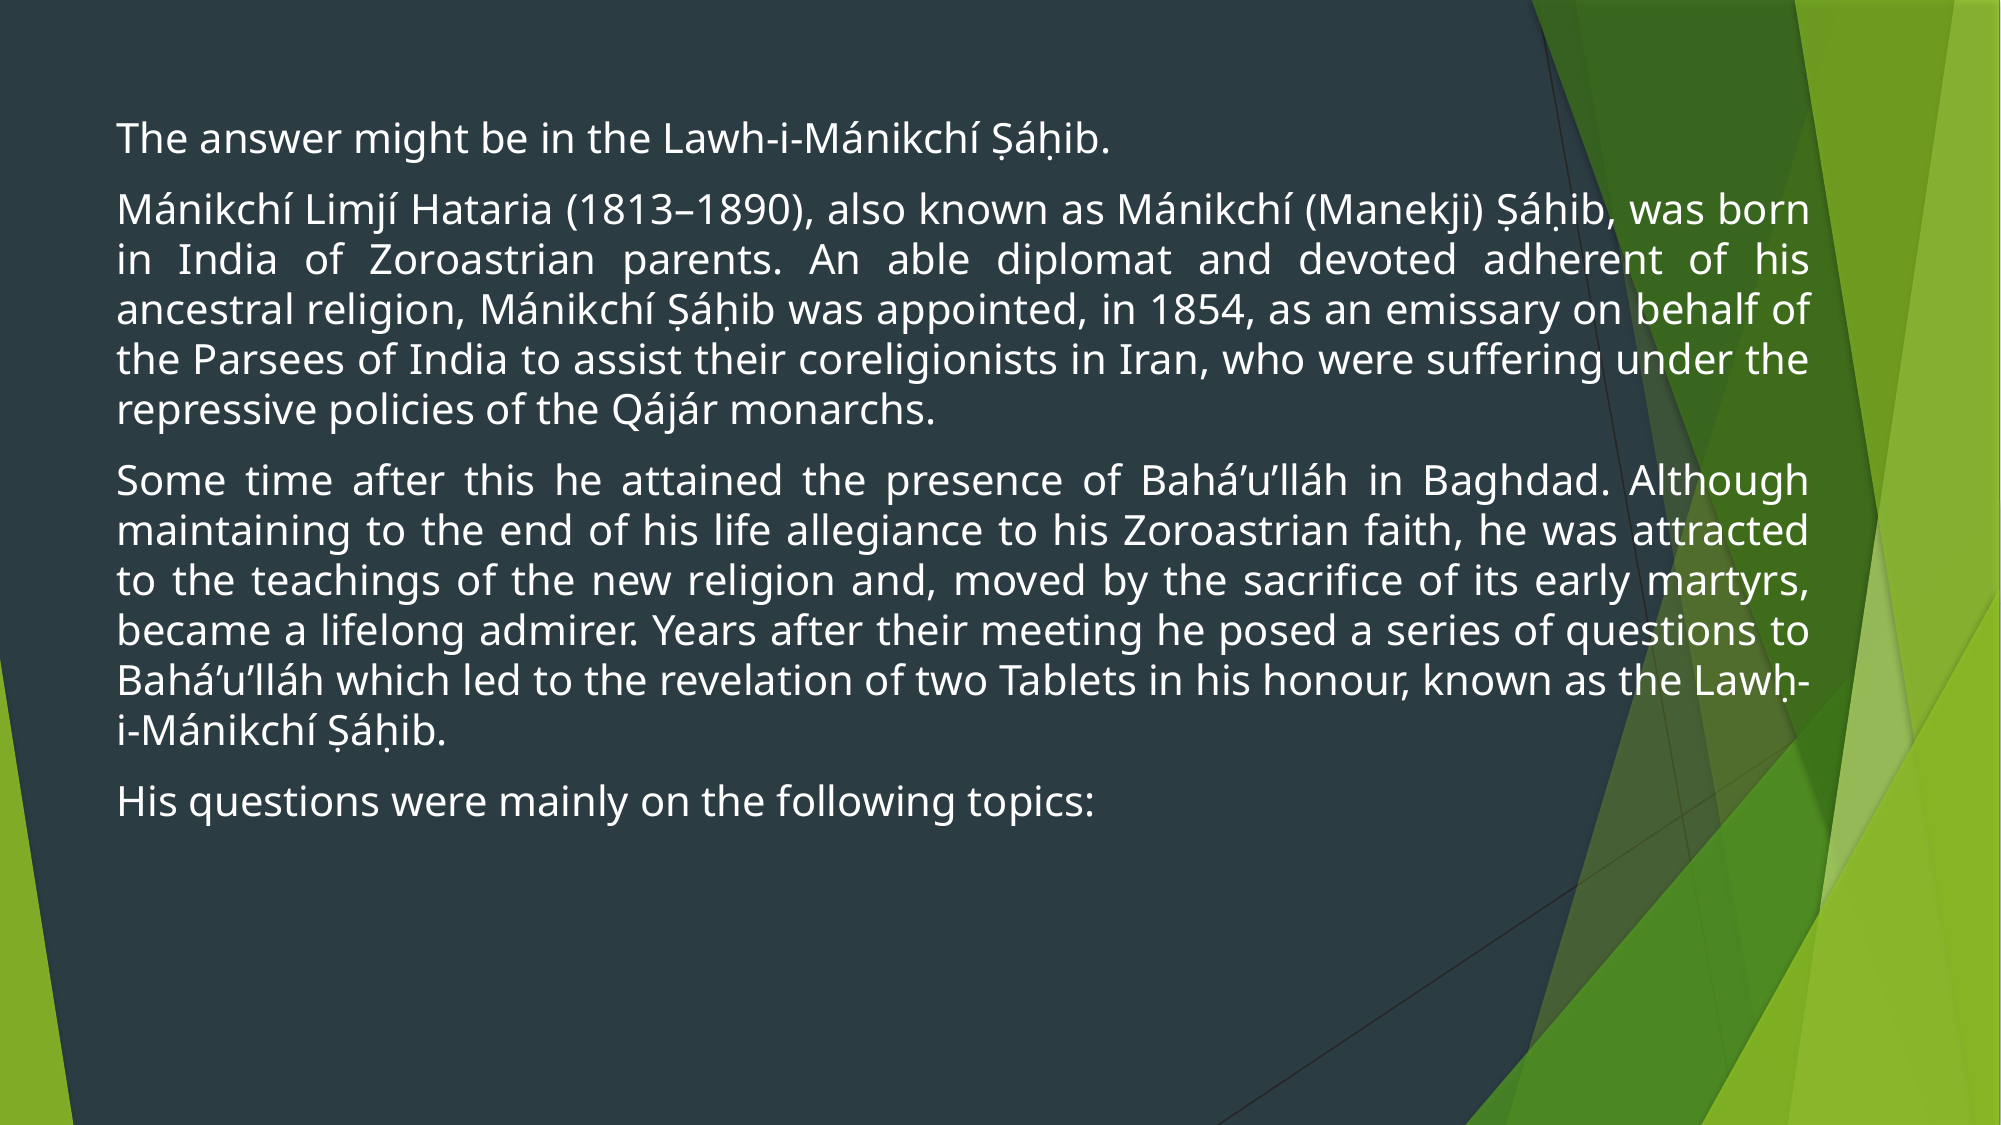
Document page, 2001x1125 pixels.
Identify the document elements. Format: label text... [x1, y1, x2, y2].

list The answer might be in the Lawh-i-Mánikchí Ṣáḥib. Mánikchí Limjí Hataria (1813–1890), also known as Mánikchí (Manekji) Ṣáḥib, was born in India of Zoroastrian parents. An able diplomat and devoted adherent of his ancestral religion, Mánikchí Ṣáḥib was appointed, in 1854, as an emissary on behalf of the Parsees of India to assist their coreligionists in Iran, who were suffering under the repressive policies of the Qájár monarchs. Some time after this he attained the presence of Bahá’u’lláh in Baghdad. Although maintaining to the end of his life allegiance to his Zoroastrian faith, he was attracted to the teachings of the new religion and, moved by the sacrifice of its early martyrs, became a lifelong admirer. Years after their meeting he posed a series of questions to Bahá’u’lláh which led to the revelation of two Tablets in his honour, known as the Lawḥ-i-Mánikchí Ṣáḥib. His questions were mainly on the following topics: [101, 33, 1827, 1110]
